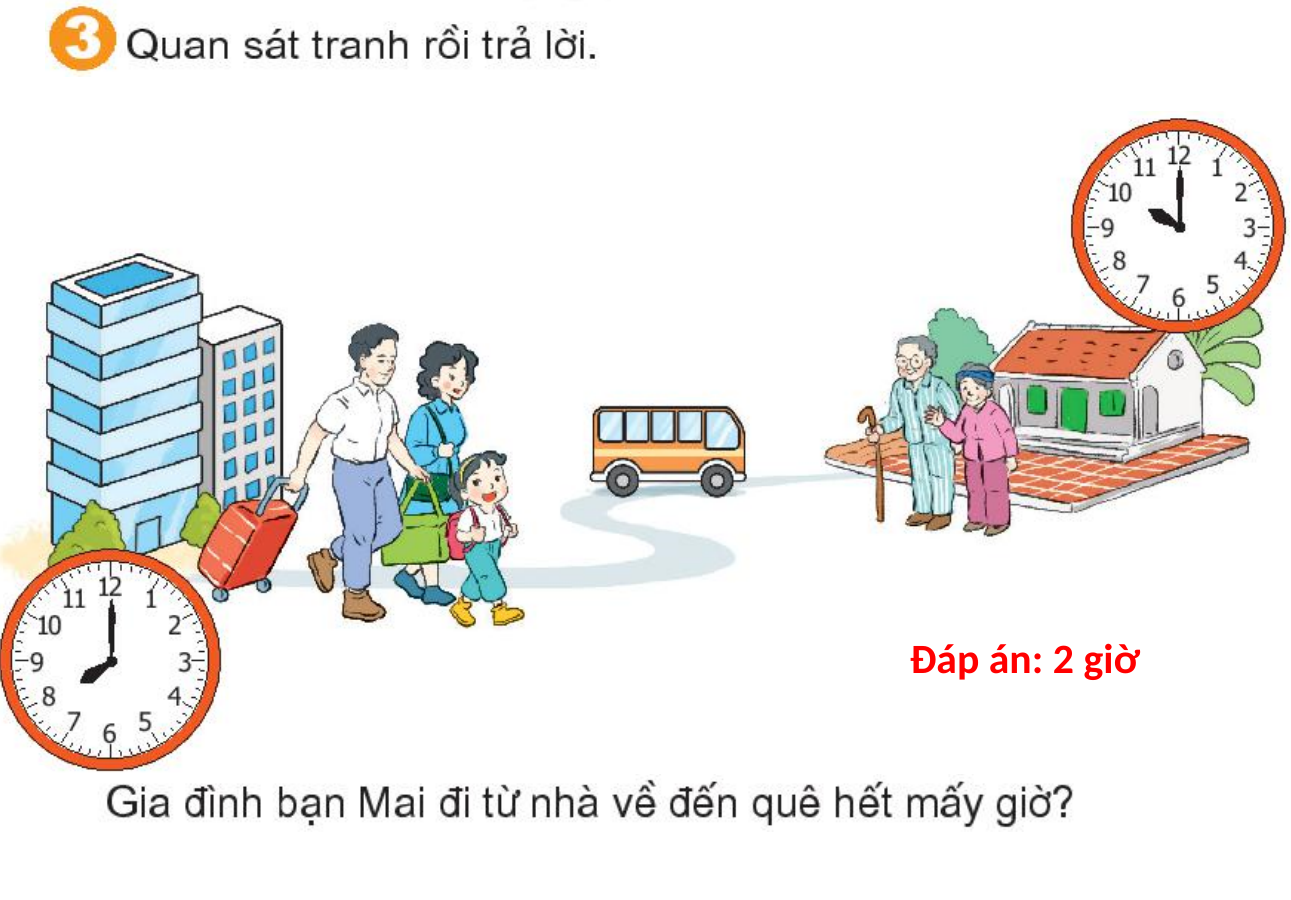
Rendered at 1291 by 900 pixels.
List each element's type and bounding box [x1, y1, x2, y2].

picture [44, 0, 611, 78]
picture [0, 111, 1291, 832]
